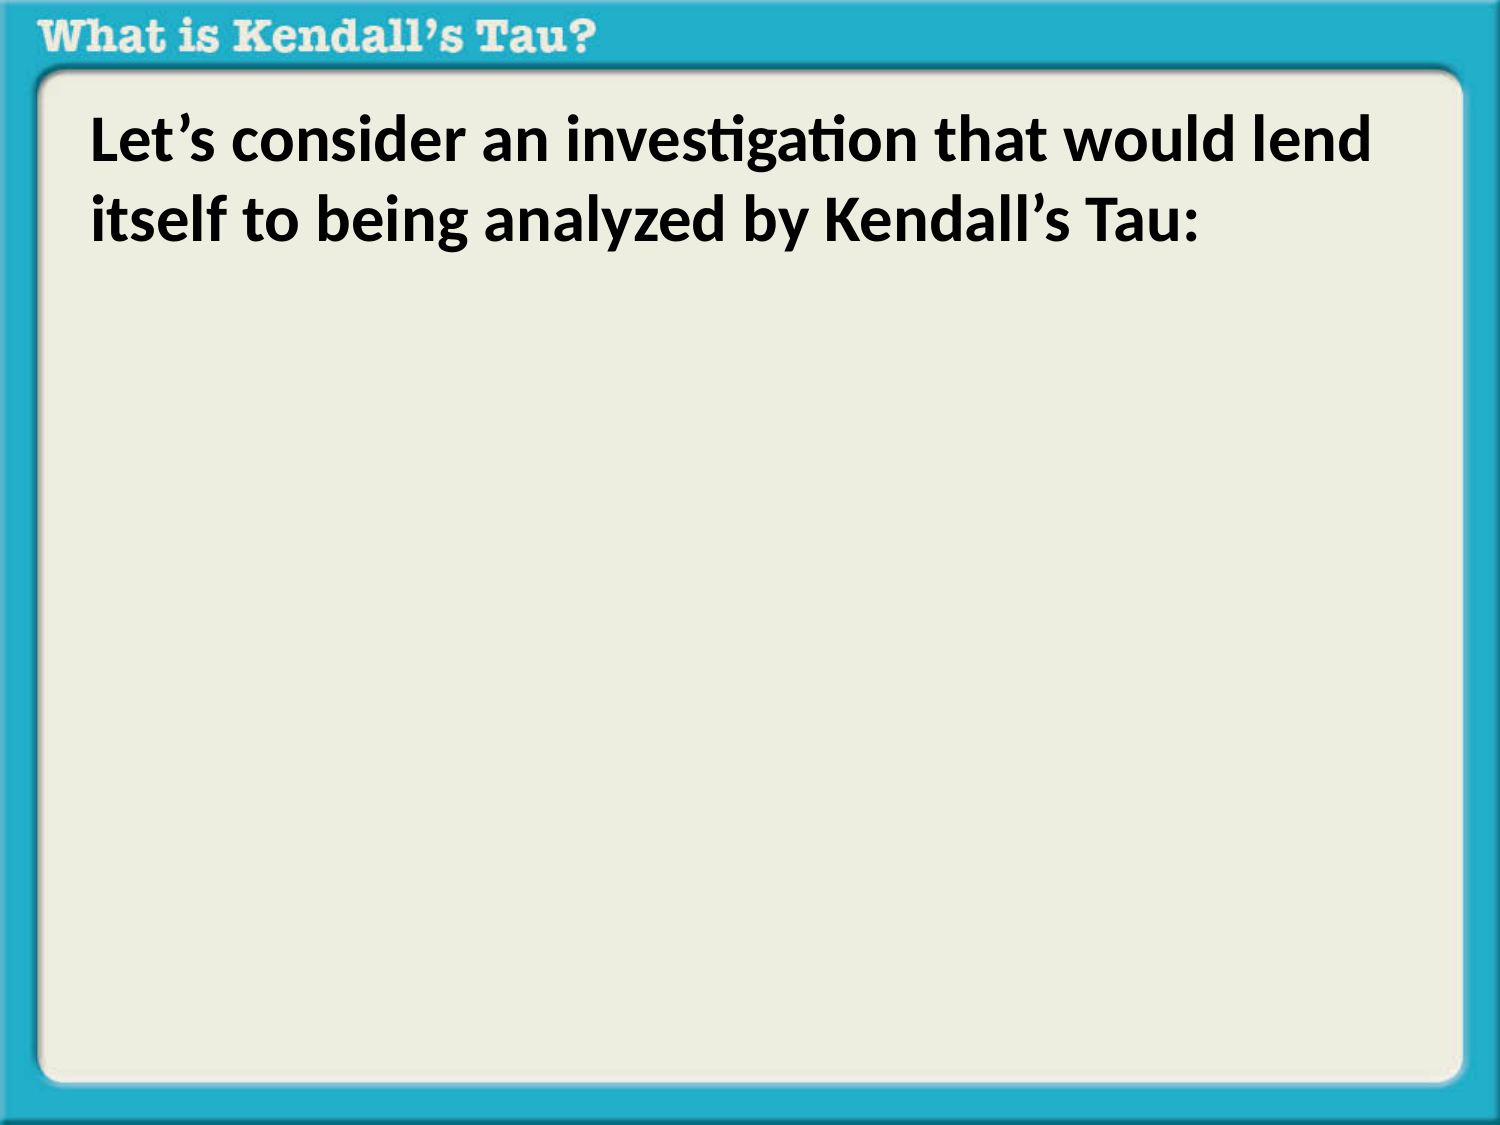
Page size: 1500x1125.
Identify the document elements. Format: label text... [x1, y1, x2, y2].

list Let’s consider an investigation that would lend itself to being analyzed by Kendall’s Tau: [75, 87, 1425, 830]
picture [0, 0, 1500, 1125]
